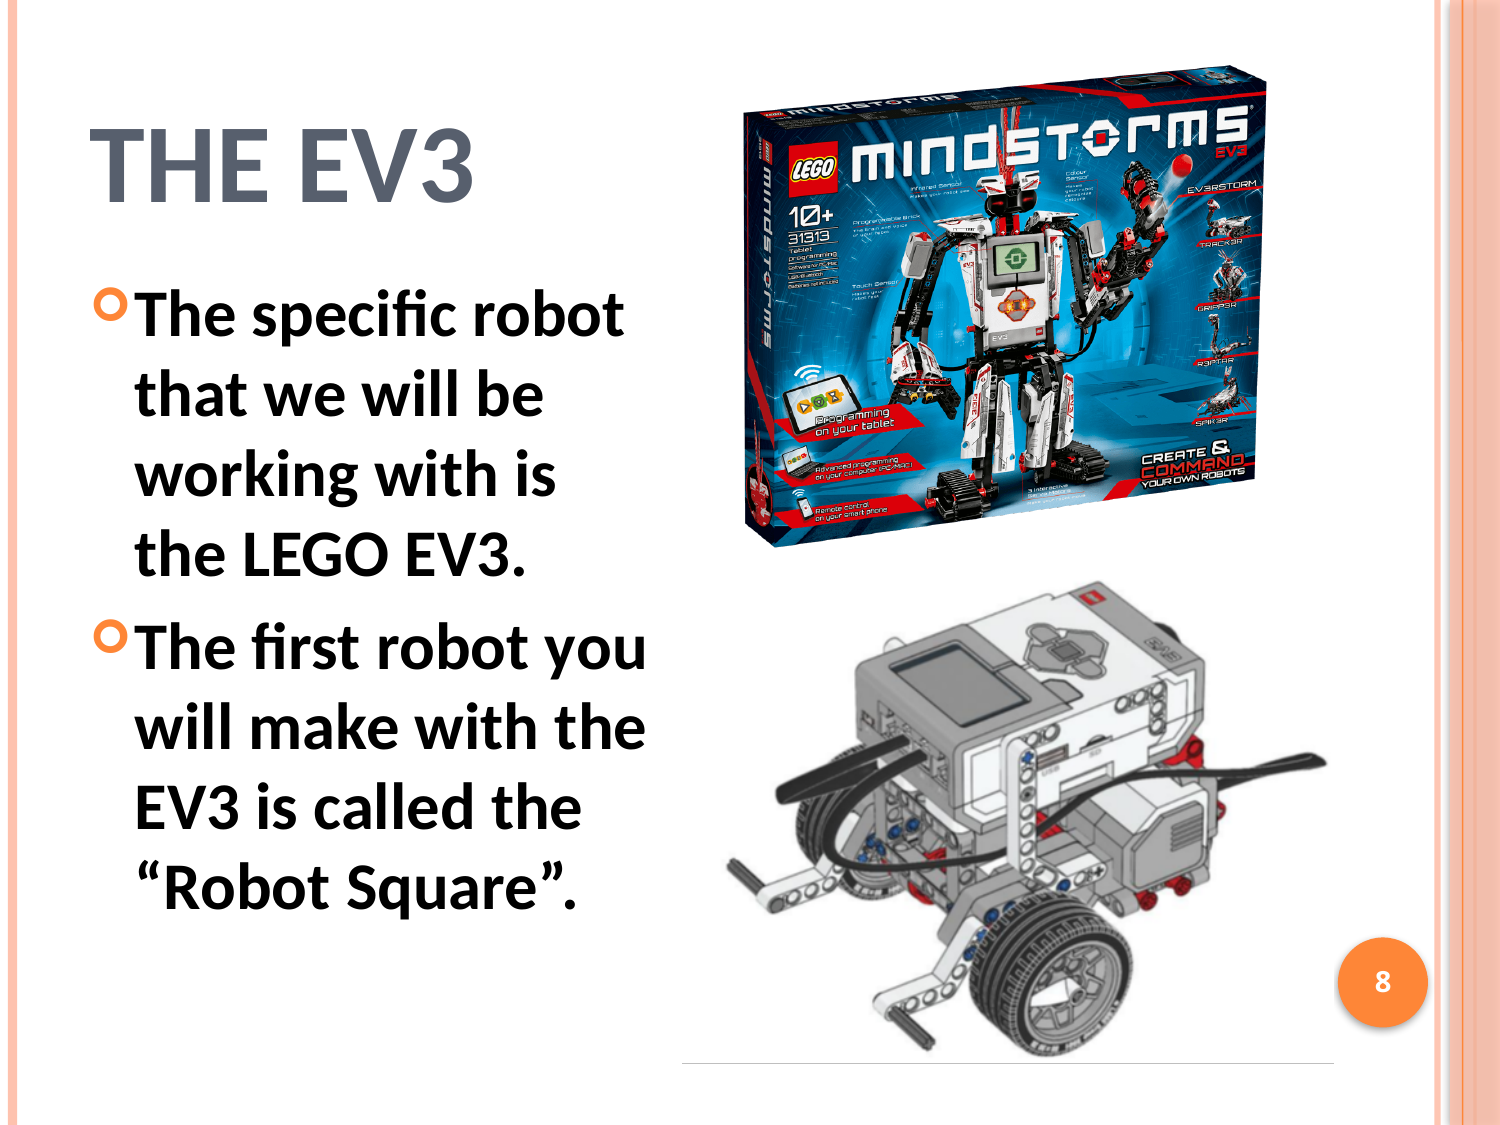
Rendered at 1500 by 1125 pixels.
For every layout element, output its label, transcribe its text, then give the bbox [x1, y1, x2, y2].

title The EV3 [75, 45, 1300, 233]
list The specific robot that we will be working with is the LEGO EV3. The first robot you will make with the EV3 is called the “Robot Square”. [75, 262, 675, 1013]
picture [576, 65, 1434, 549]
picture [682, 579, 1334, 1066]
slide_number 8 [1340, 940, 1434, 1027]
